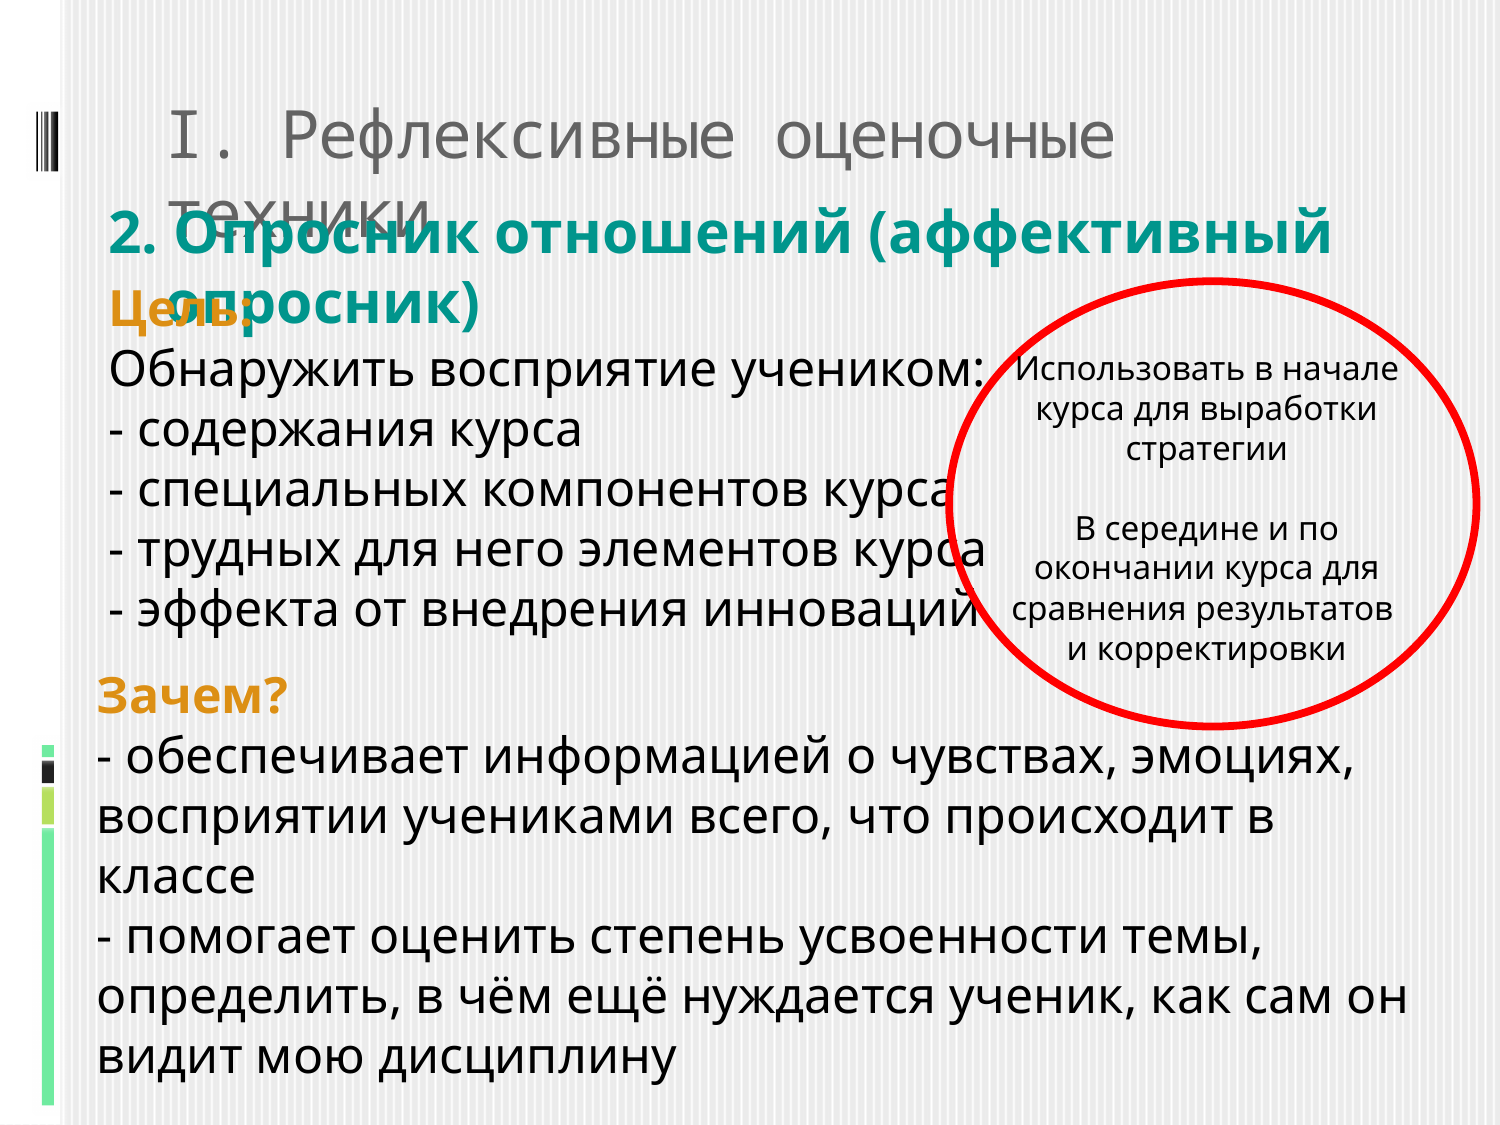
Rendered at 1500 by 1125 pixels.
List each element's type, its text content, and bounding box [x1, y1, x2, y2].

text_box [1033, 279, 1393, 339]
text_box Использовать в начале курса для выработки стратегии В середине и по окончании курса для сравнения результатов и корректировки [996, 339, 1418, 674]
text_box Зачем? - обеспечивает информацией о чувствах, эмоциях, восприятии учениками всего, что происходит в классе - помогает оценить степень усвоенности темы, определить, в чём ещё нуждается ученик, как сам он видит мою дисциплину [82, 656, 1442, 1091]
text_box [947, 374, 996, 634]
text_box Цель: Обнаружить восприятие учеником: - содержания курса - специальных компонентов курса - трудных для него элементов курса - эффекта от внедрения инноваций [93, 269, 1418, 645]
text_box [1418, 361, 1479, 646]
text_box [1040, 674, 1386, 729]
list 2. Опросник отношений (аффективный опросник) [82, 187, 1500, 457]
title I. Рефлексивные оценочные техники [150, 83, 1425, 187]
